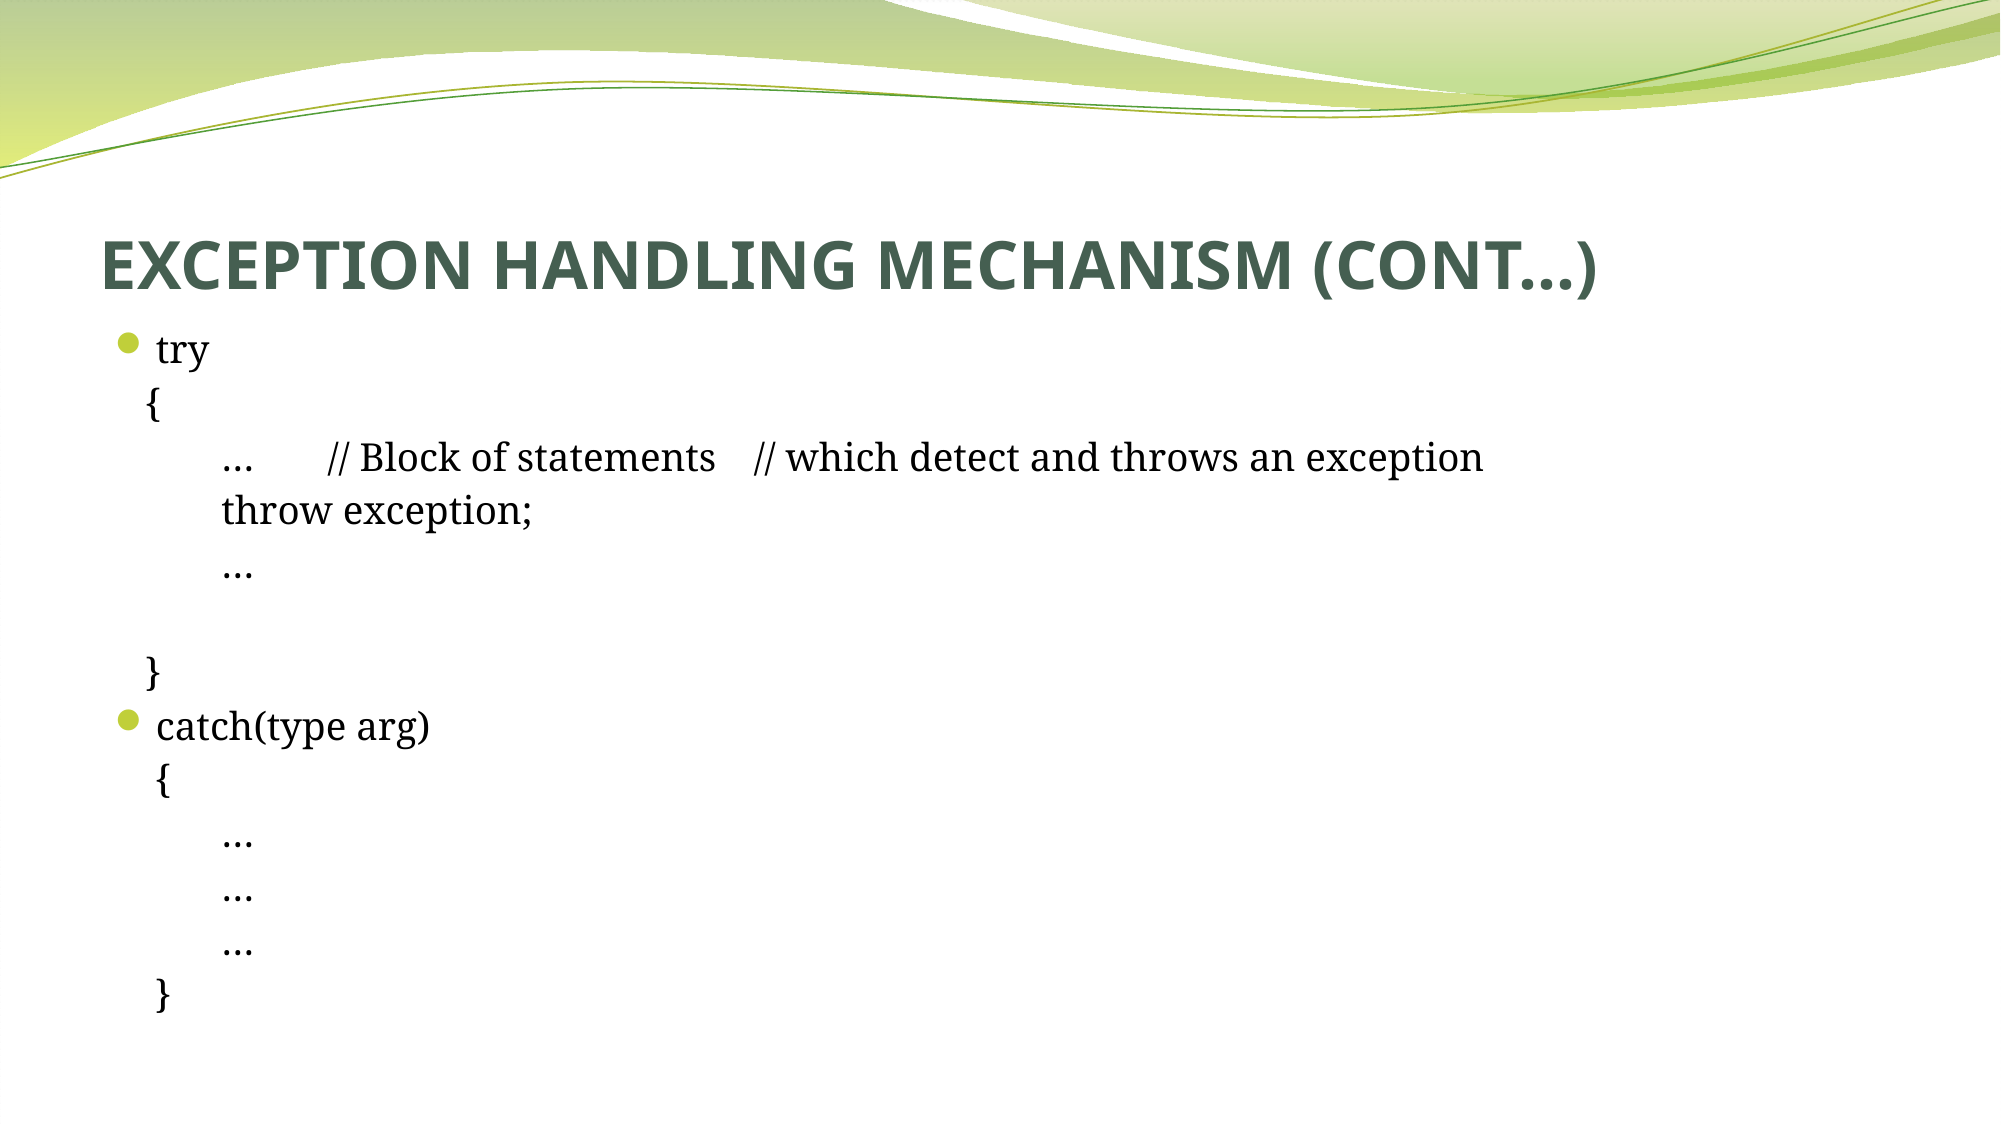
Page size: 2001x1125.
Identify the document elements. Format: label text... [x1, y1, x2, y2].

title EXCEPTION HANDLING MECHANISM (CONT…) [99, 115, 1950, 303]
list try { … // Block of statements // which detect and throws an exception throw exception; … } catch(type arg) { … … … } [99, 317, 1900, 1038]
